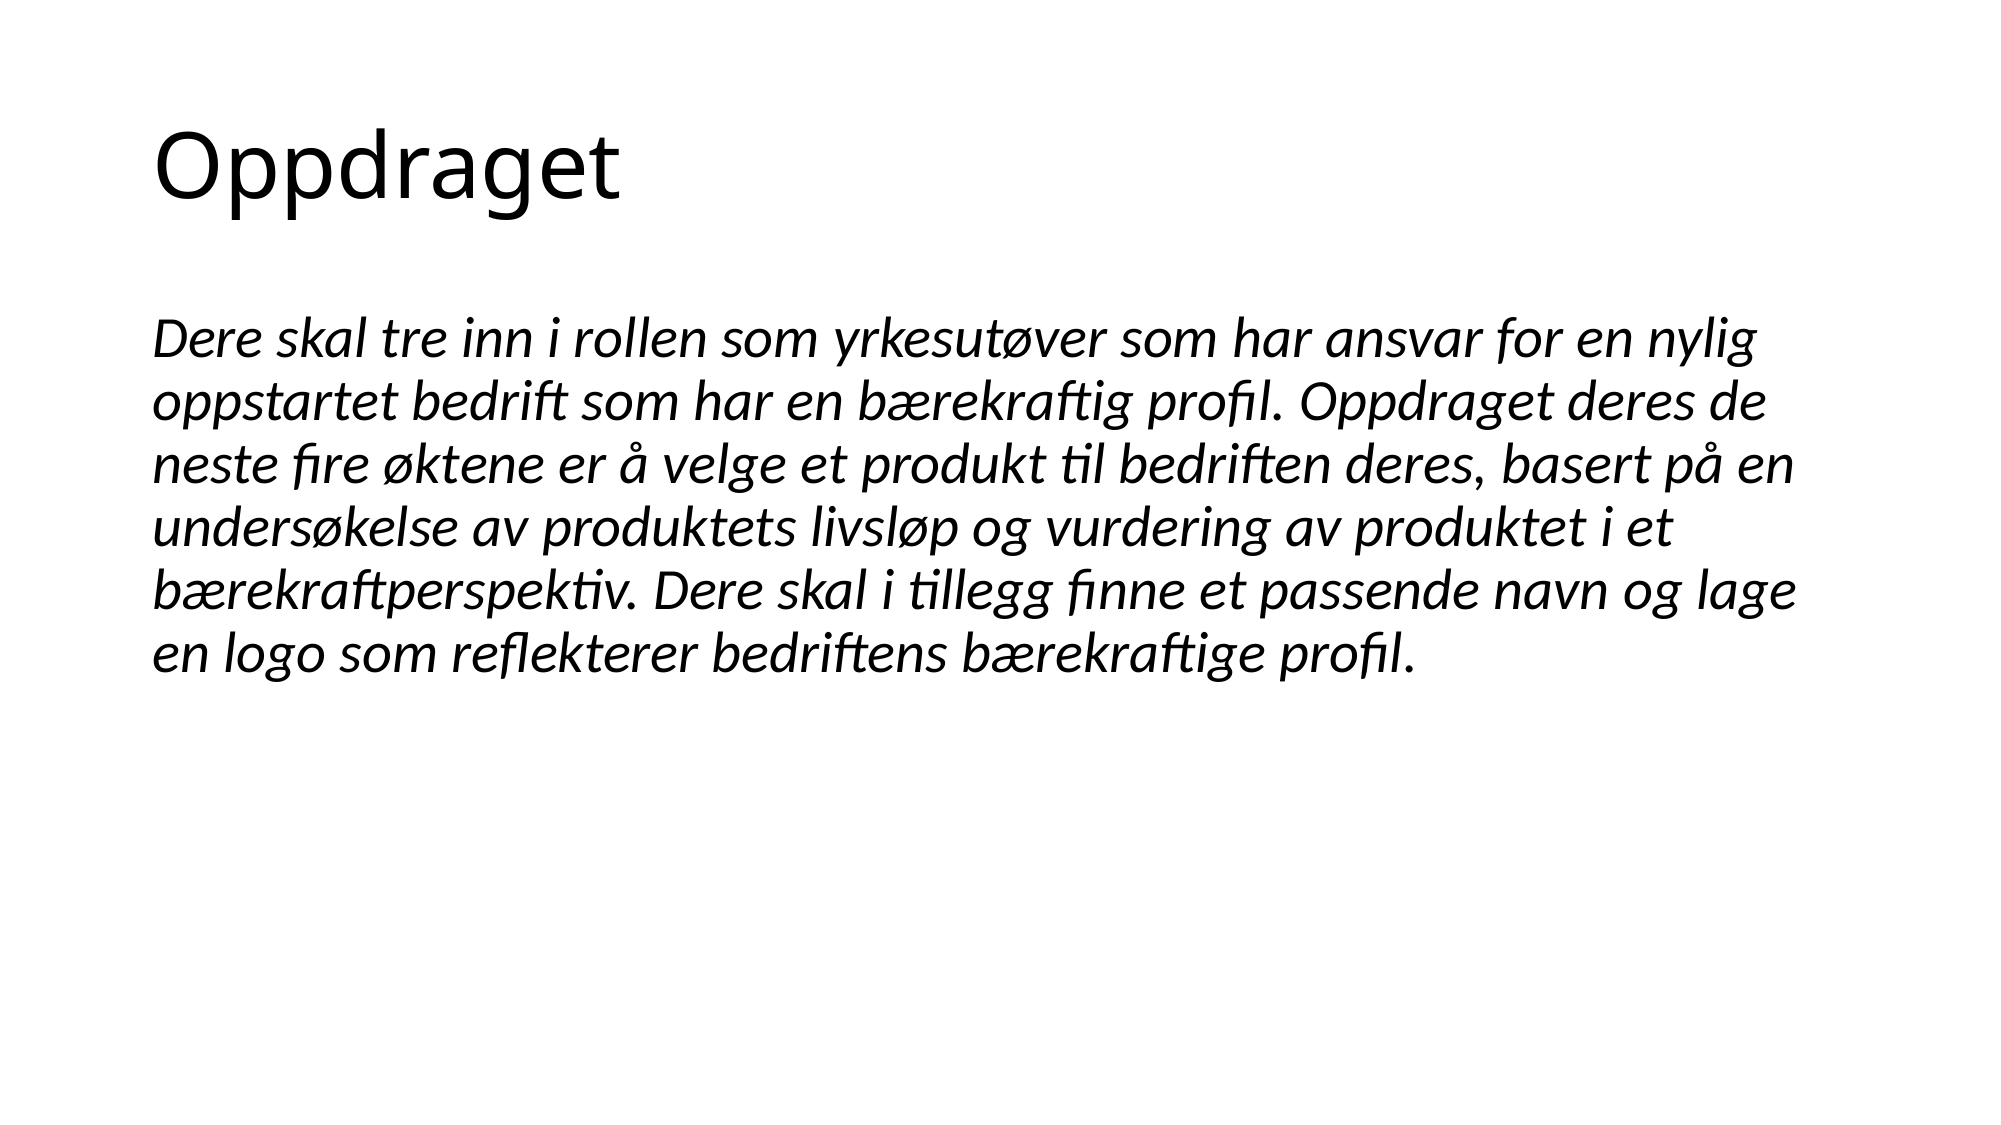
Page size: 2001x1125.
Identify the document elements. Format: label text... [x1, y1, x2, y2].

title Oppdraget [137, 59, 1863, 278]
list Dere skal tre inn i rollen som yrkesutøver som har ansvar for en nylig oppstartet bedrift som har en bærekraftig profil. Oppdraget deres de neste fire øktene er å velge et produkt til bedriften deres, basert på en undersøkelse av produktets livsløp og vurdering av produktet i et bærekraftperspektiv. Dere skal i tillegg finne et passende navn og lage en logo som reflekterer bedriftens bærekraftige profil. [137, 299, 1863, 1014]
